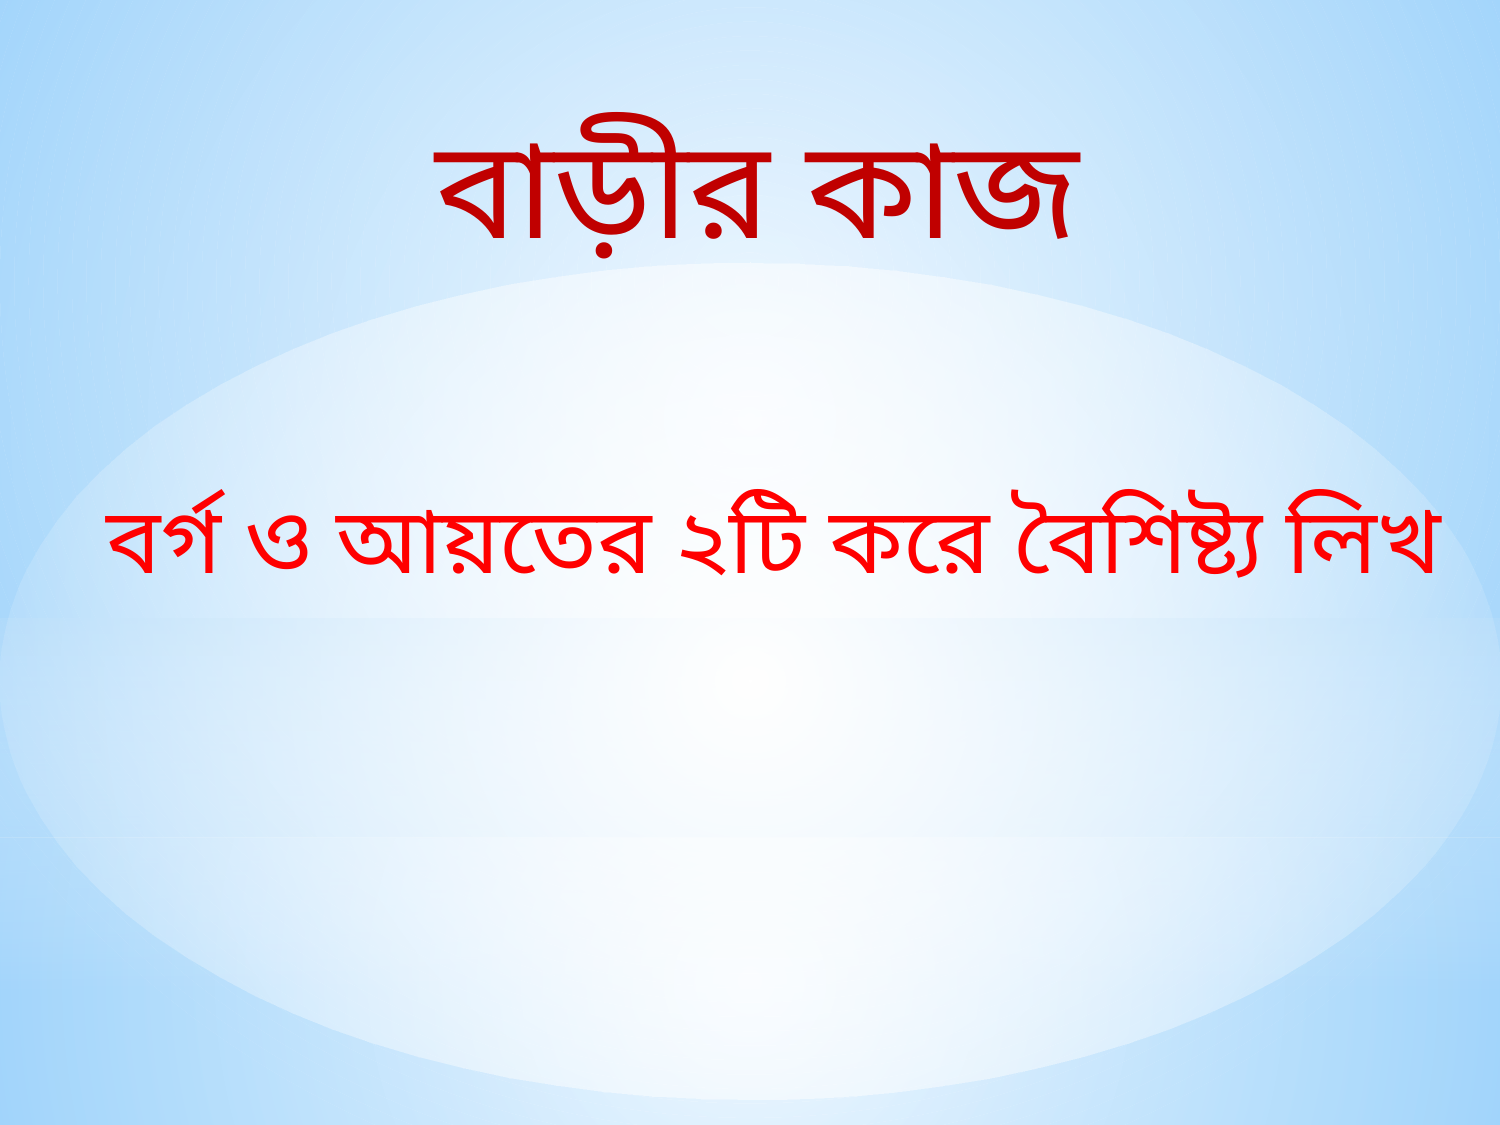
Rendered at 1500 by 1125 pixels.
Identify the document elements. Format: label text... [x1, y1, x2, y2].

text_box বর্গ ও আয়তের ২টি করে বৈশিষ্ট্য লিখ [91, 474, 1457, 599]
text_box বাড়ীর কাজ [421, 93, 1095, 273]
